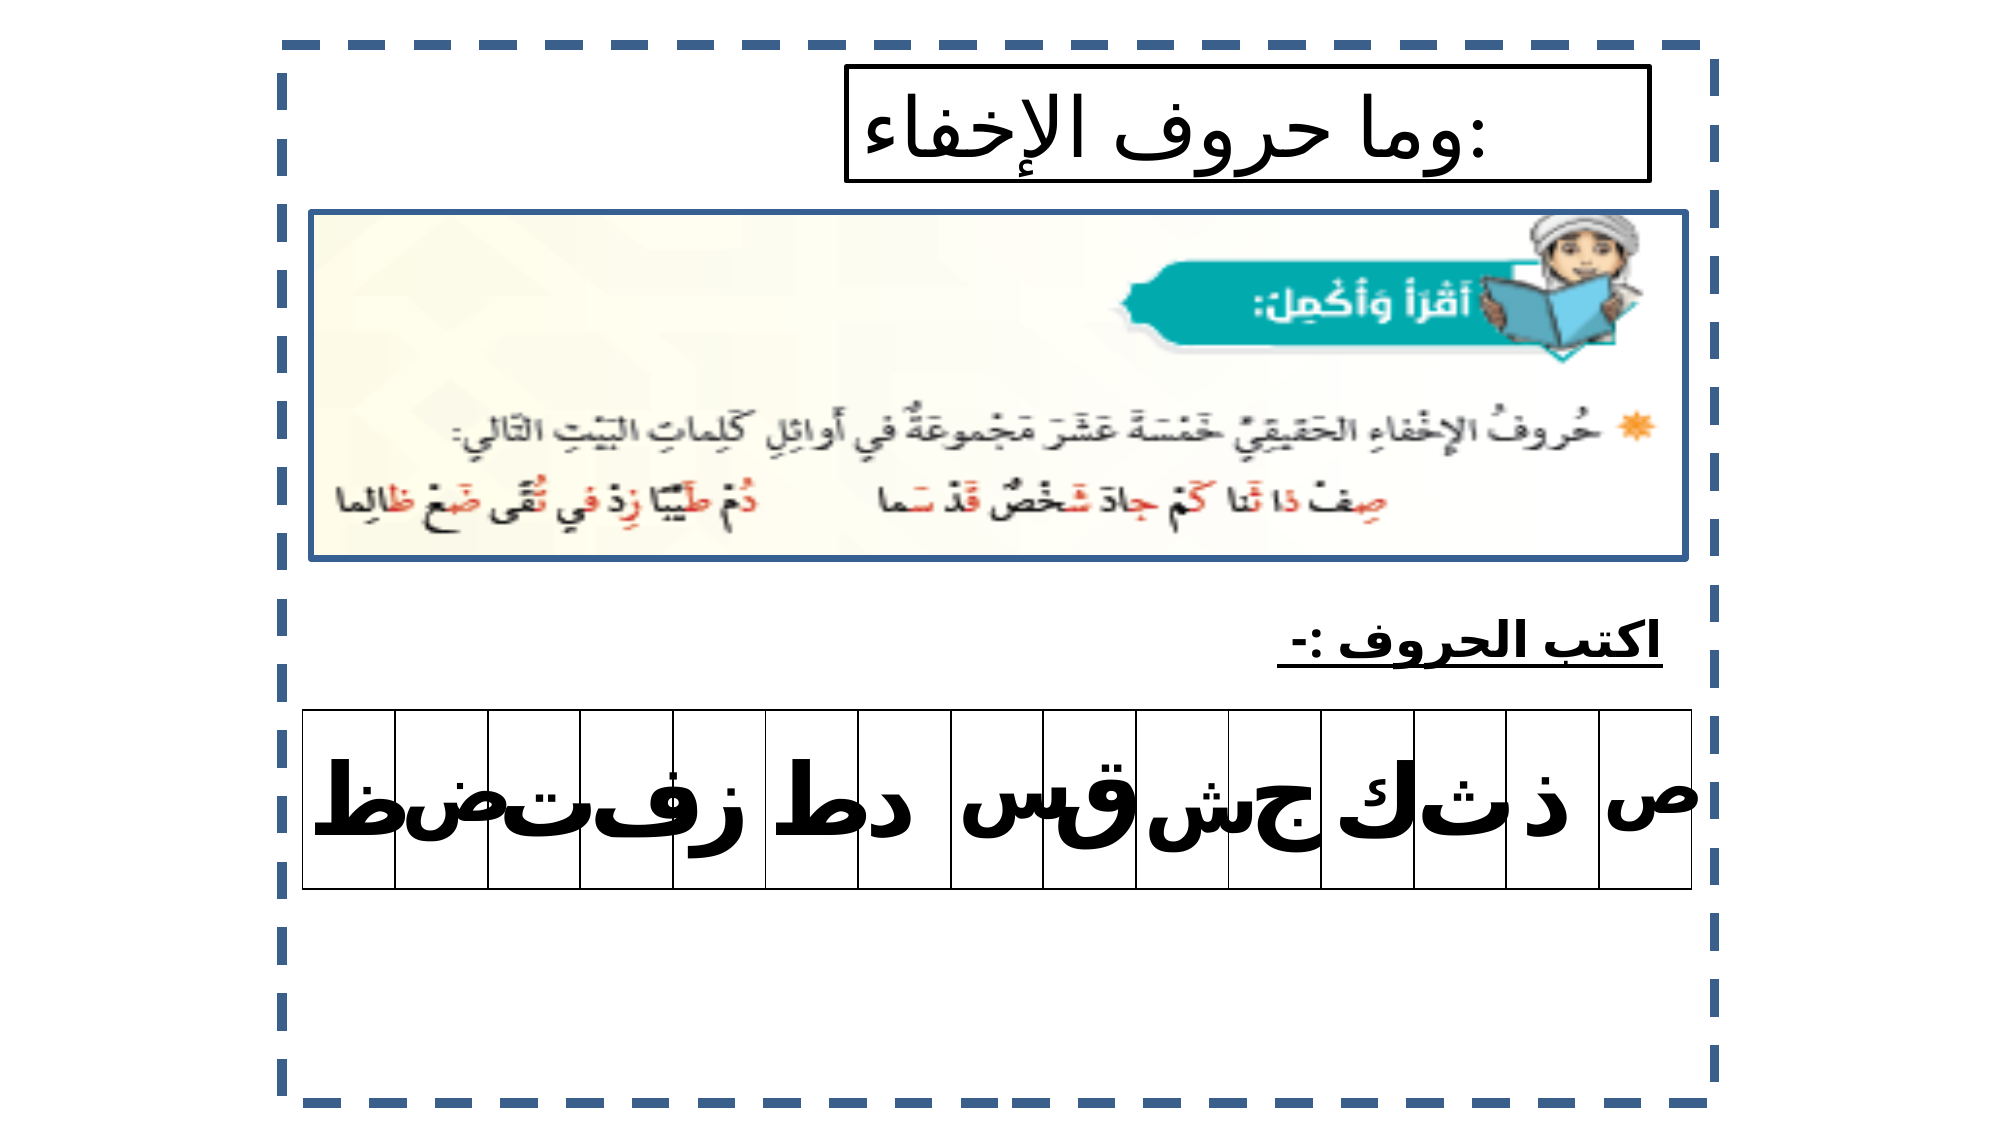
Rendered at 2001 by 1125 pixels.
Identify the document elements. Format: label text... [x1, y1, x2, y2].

text_box اكتب الحروف :- [1080, 599, 1678, 675]
table_header [489, 874, 579, 888]
table_header [952, 711, 1042, 719]
table_header [766, 874, 857, 888]
table_header [489, 711, 579, 719]
table_header [581, 874, 672, 888]
table_header [303, 874, 394, 888]
text_box وما حروف الإخفاء: [846, 66, 1650, 182]
table_header [581, 711, 672, 719]
table_header [396, 874, 487, 888]
table_header [303, 711, 394, 719]
table_header [1137, 711, 1228, 719]
table_header [952, 874, 1042, 888]
table_header [674, 711, 765, 719]
table_header [766, 711, 857, 719]
table_header [674, 874, 765, 888]
table_header [1415, 711, 1505, 719]
table_header [1322, 874, 1413, 888]
table_header [1229, 874, 1320, 888]
table_header [1600, 874, 1691, 888]
table_header [859, 711, 950, 719]
table_header [1600, 711, 1691, 720]
text_box [280, 43, 1716, 1105]
table_header [1507, 711, 1598, 719]
table_header [1229, 711, 1320, 719]
table_header [1415, 874, 1505, 888]
picture [313, 215, 1683, 556]
table_header [1137, 874, 1228, 888]
table_header [1044, 874, 1135, 888]
table_header [859, 874, 950, 888]
table_header [1044, 711, 1135, 719]
table_header [396, 711, 487, 719]
table_header [1507, 874, 1598, 888]
table_header [1322, 711, 1413, 719]
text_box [294, 720, 1692, 867]
